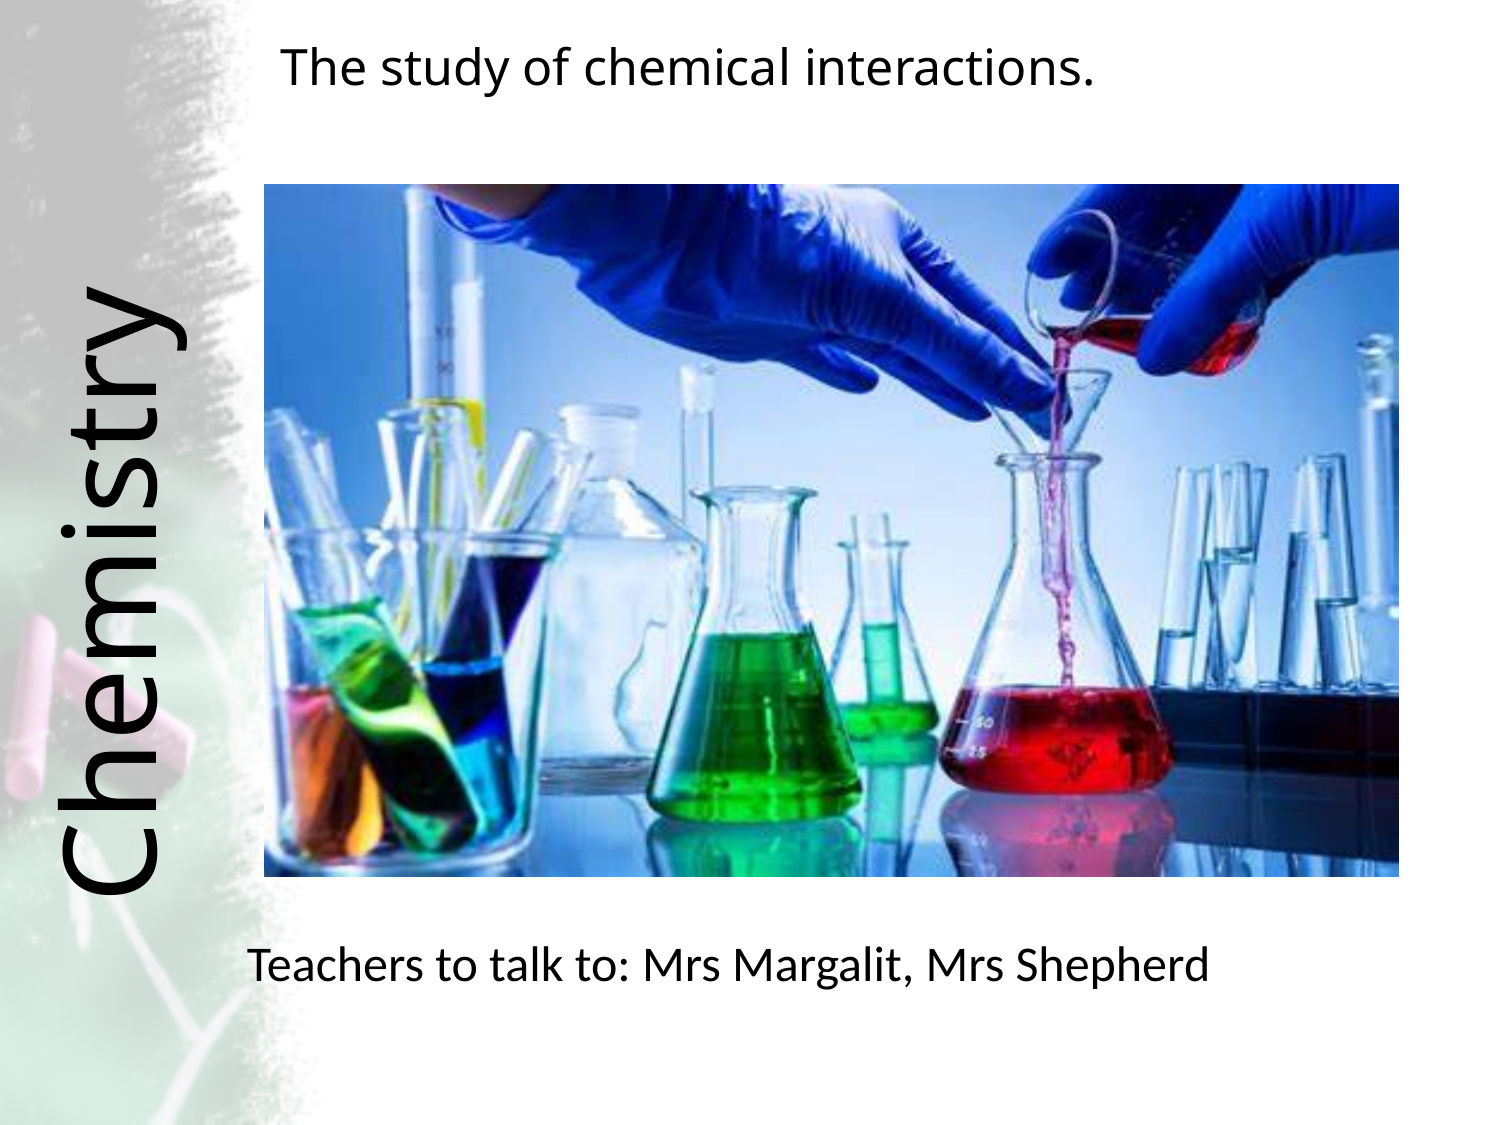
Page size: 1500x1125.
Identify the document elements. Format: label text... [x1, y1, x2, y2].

title The study of chemical interactions. [265, 27, 1491, 138]
picture [264, 183, 1399, 878]
text_box Teachers to talk to: Mrs Margalit, Mrs Shepherd [232, 923, 1237, 999]
text_box Chemistry [19, 196, 230, 994]
